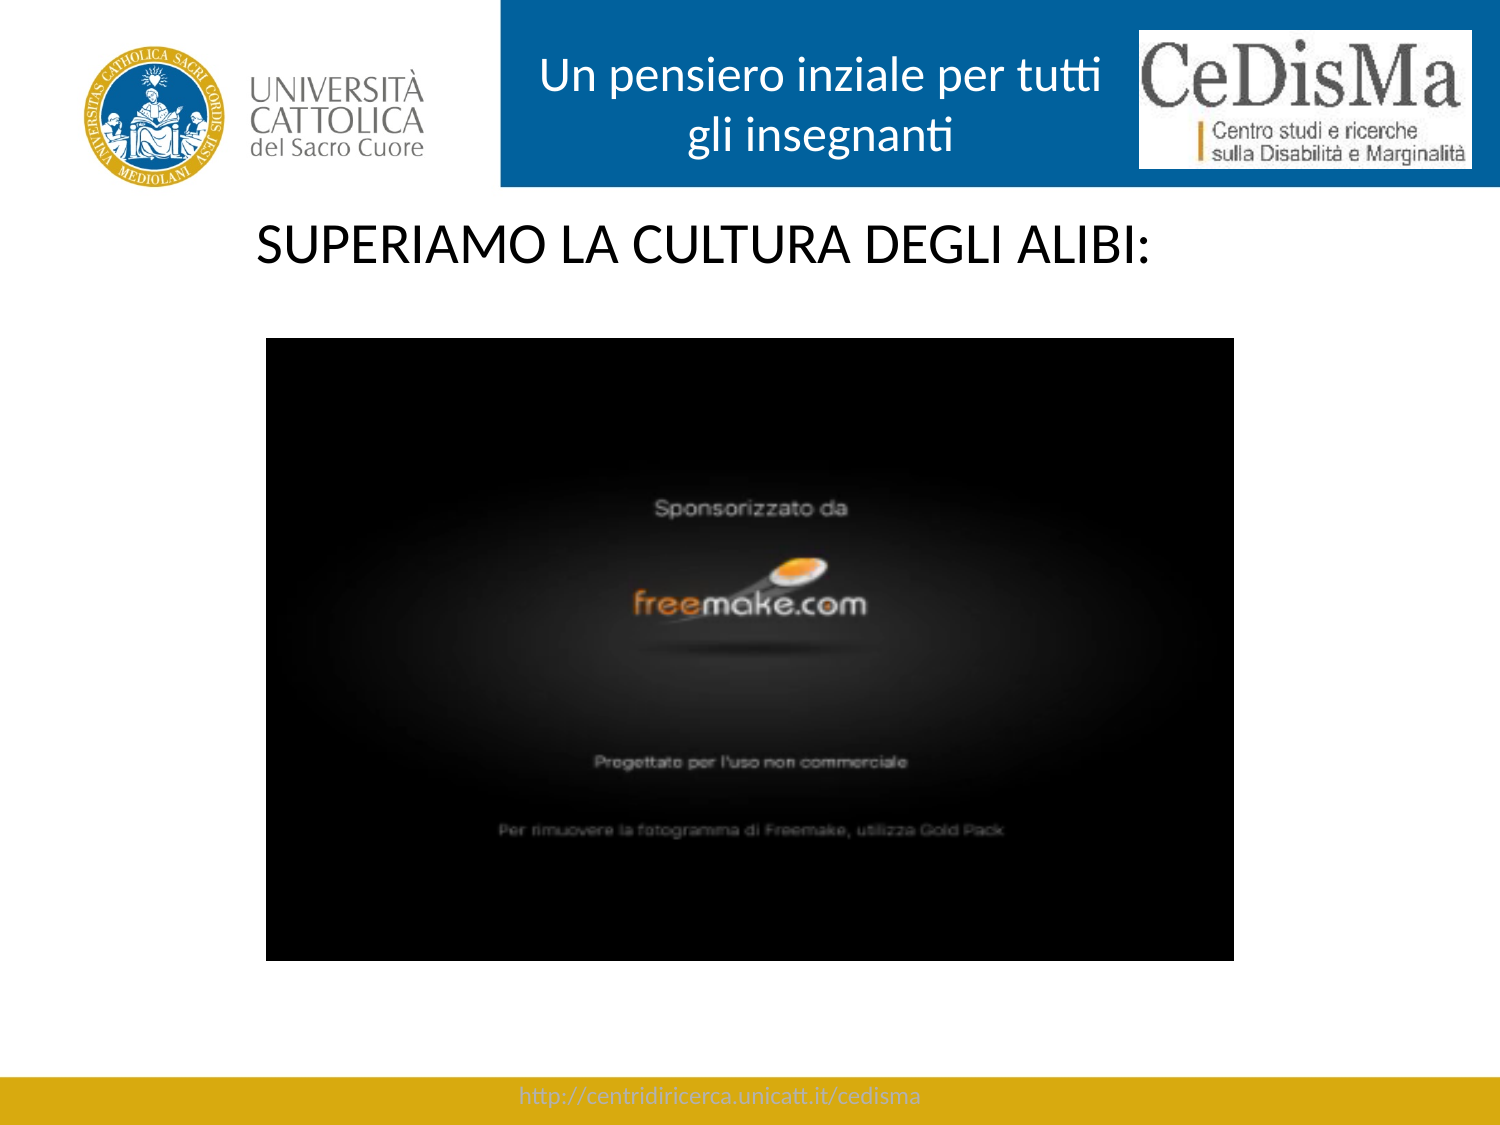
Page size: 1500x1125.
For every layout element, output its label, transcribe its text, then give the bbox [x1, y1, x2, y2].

picture [0, 0, 1500, 1125]
text_box Un pensiero inziale per tutti gli insegnanti [513, 33, 1128, 197]
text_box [265, 337, 1235, 962]
footer http://centridiricerca.unicatt.it/cedisma [336, 1065, 1105, 1125]
text_box SUPERIAMO LA CULTURA DEGLI ALIBI: [241, 197, 1199, 283]
